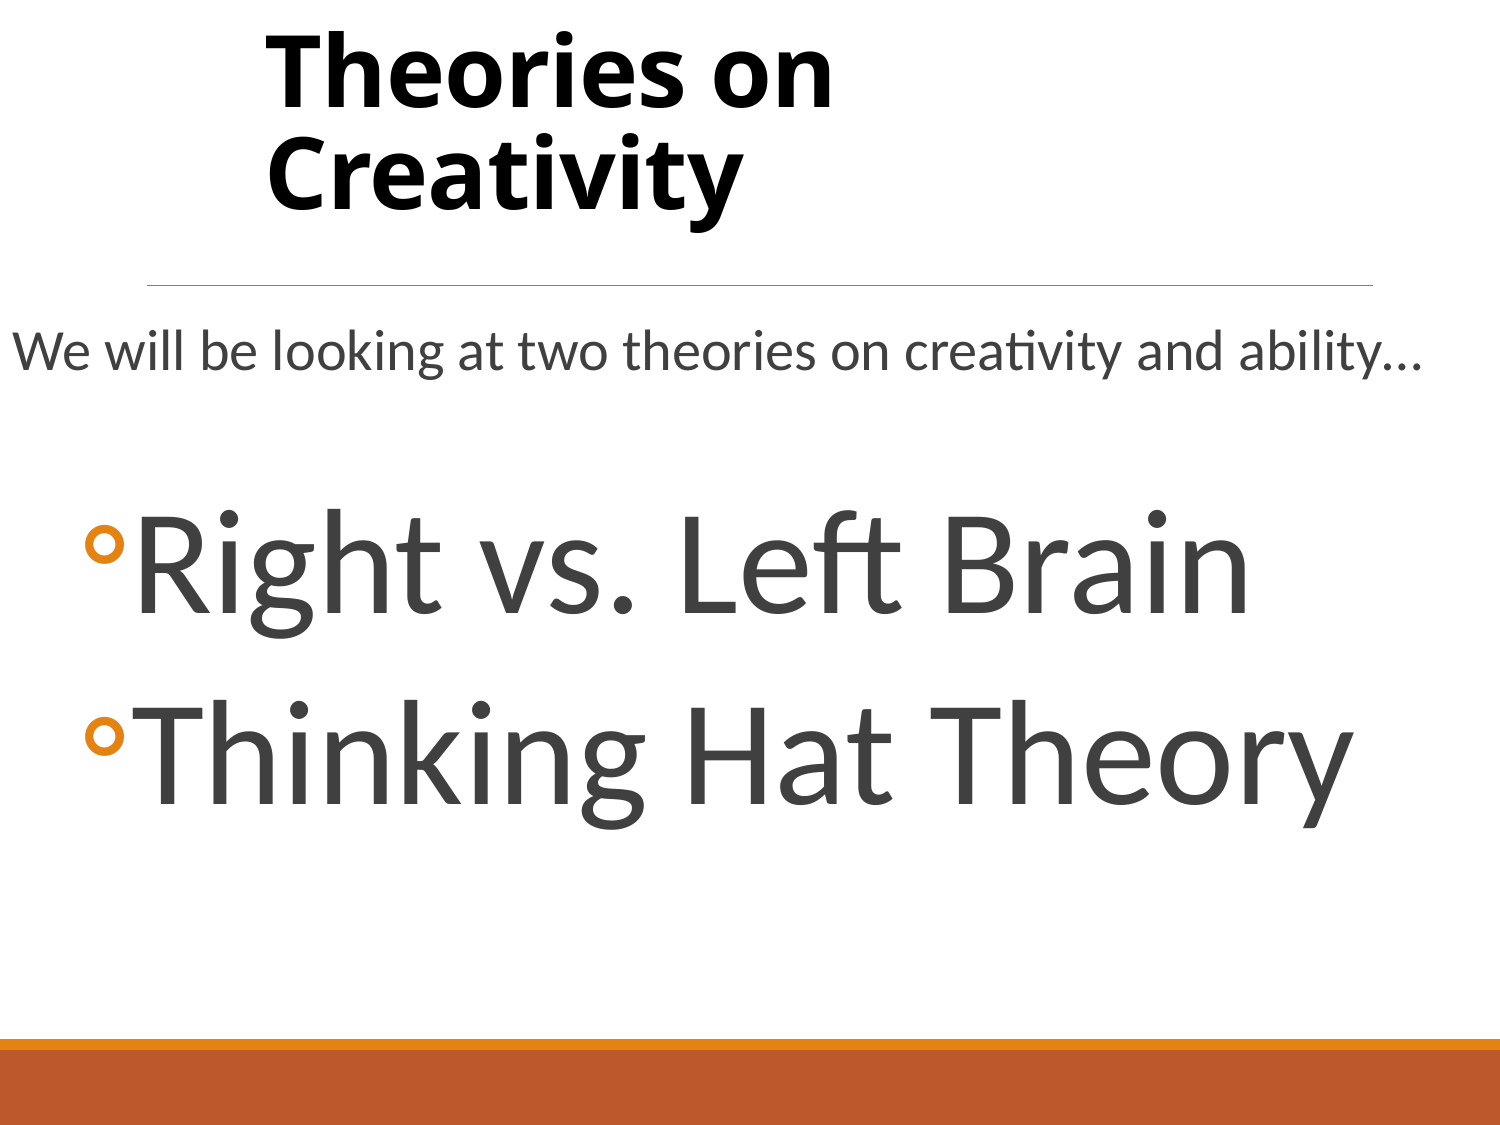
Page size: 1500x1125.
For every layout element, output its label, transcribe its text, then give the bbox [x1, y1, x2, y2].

title Theories on Creativity [249, 31, 1225, 238]
list We will be looking at two theories on creativity and ability… Right vs. Left Brain Thinking Hat Theory [12, 312, 1475, 988]
